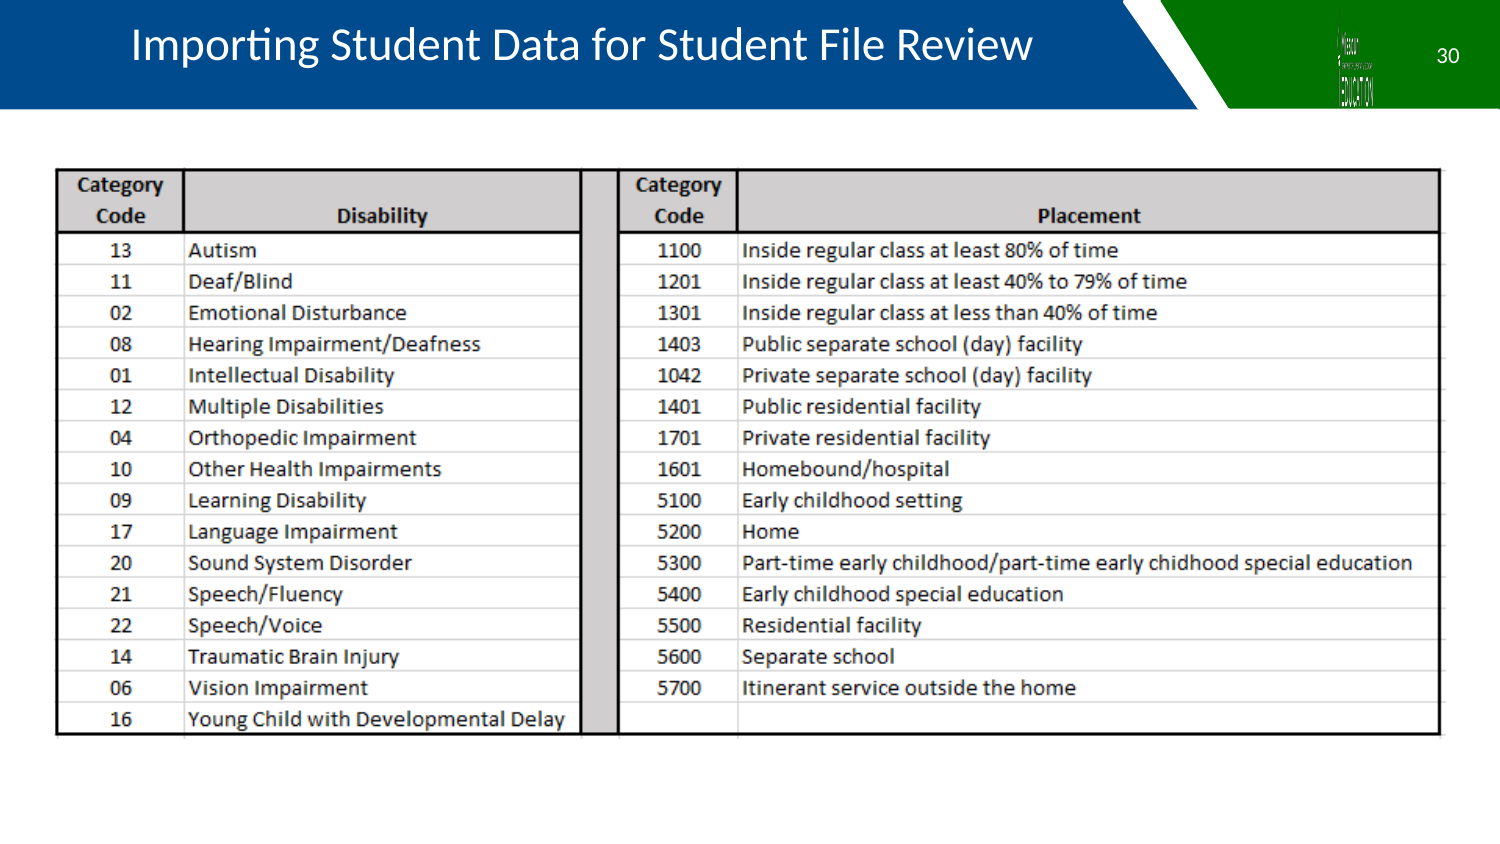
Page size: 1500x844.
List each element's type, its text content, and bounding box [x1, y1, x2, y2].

title Importing Student Data for Student File Review [50, 5, 1100, 104]
picture [1337, 3, 1375, 110]
slide_number 30 [1400, 32, 1475, 78]
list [54, 166, 1446, 740]
